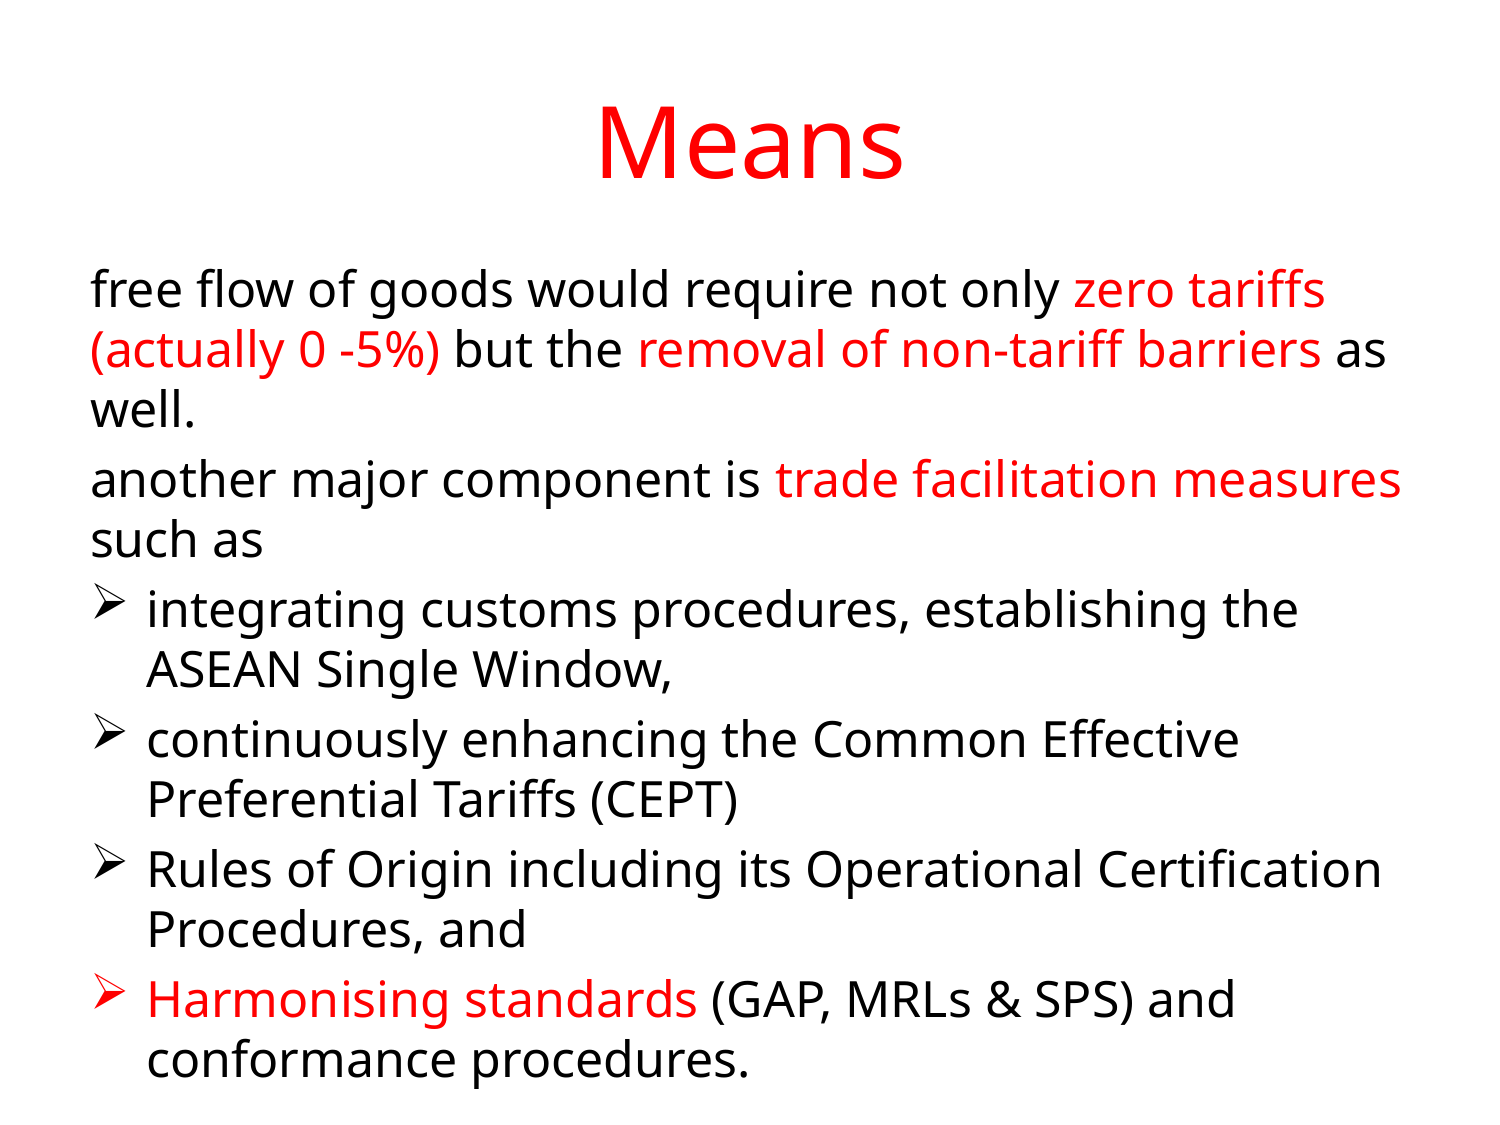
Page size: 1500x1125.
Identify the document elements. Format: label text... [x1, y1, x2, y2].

title Means [75, 45, 1425, 233]
list free flow of goods would require not only zero tariffs (actually 0 -5%) but the removal of non-tariff barriers as well. another major component is trade facilitation measures such as integrating customs procedures, establishing the ASEAN Single Window, continuously enhancing the Common Effective Preferential Tariffs (CEPT) Rules of Origin including its Operational Certification Procedures, and Harmonising standards (GAP, MRLs & SPS) and conformance procedures. [75, 249, 1425, 993]
